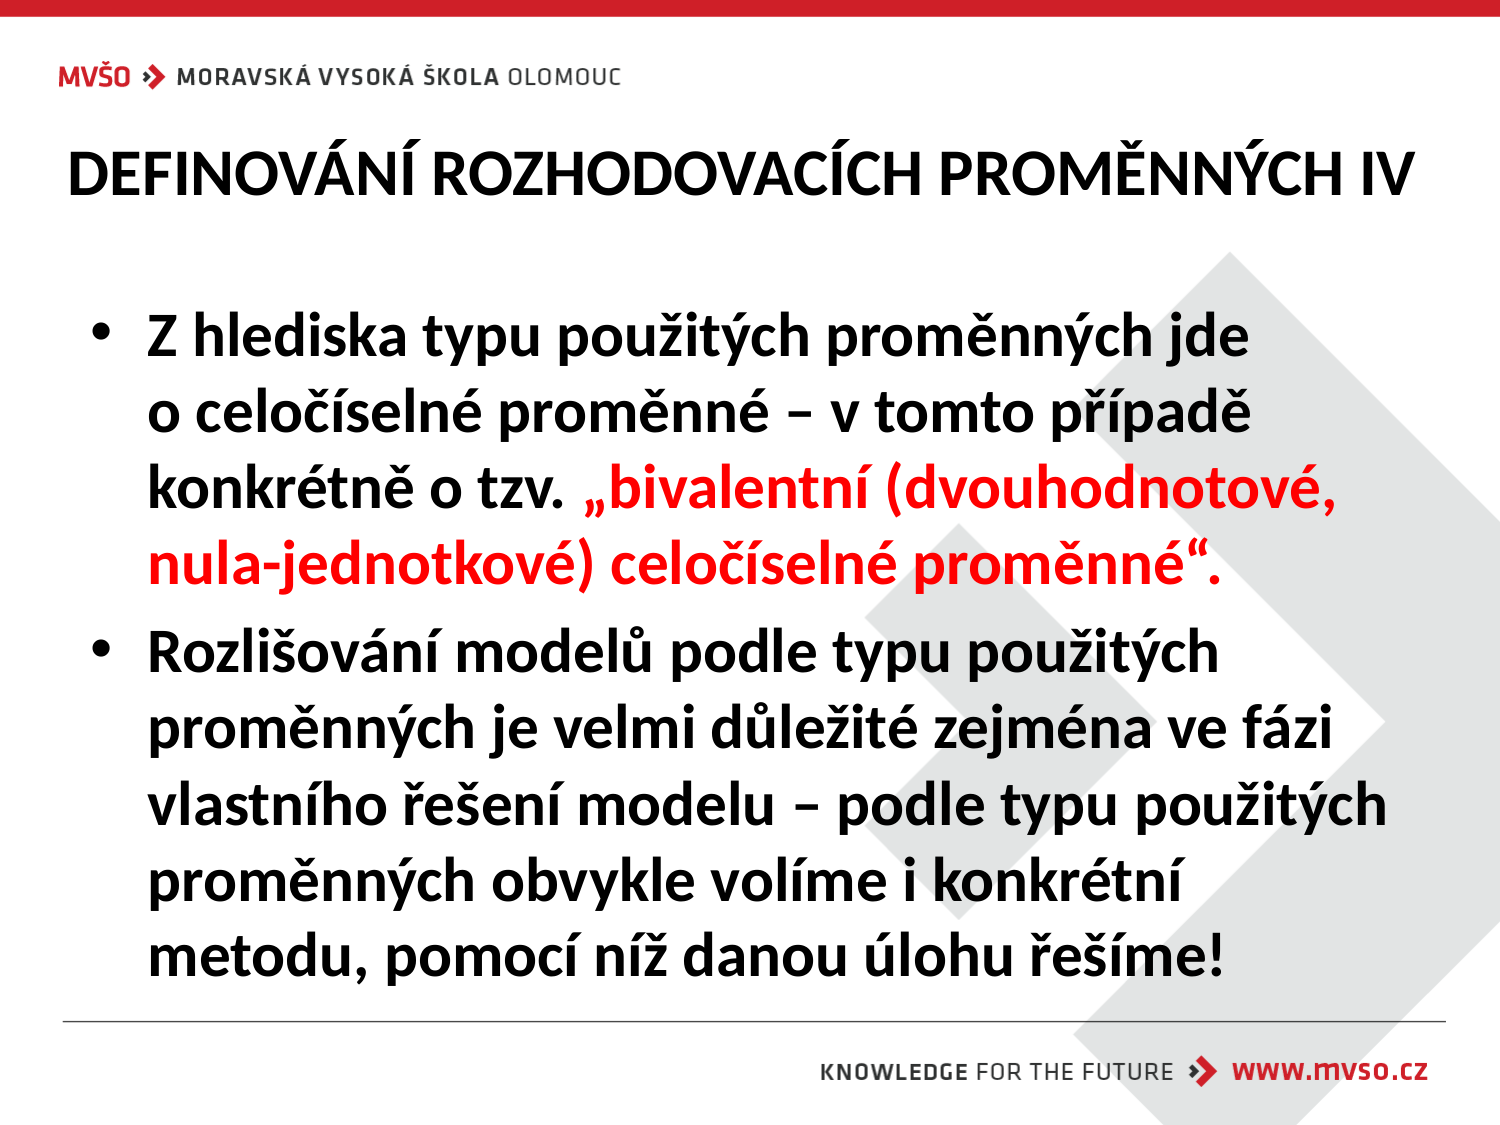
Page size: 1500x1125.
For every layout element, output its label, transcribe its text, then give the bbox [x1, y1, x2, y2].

picture [0, 0, 1500, 1125]
title DEFINOVÁNÍ ROZHODOVACÍCH PROMĚNNÝCH IV [35, 104, 1450, 233]
list Z hlediska typu použitých proměnných jde o celočíselné proměnné – v tomto případě konkrétně o tzv. „bivalentní (dvouhodnotové, nula-jednotkové) celočíselné proměnné“. Rozlišování modelů podle typu použitých proměnných je velmi důležité zejména ve fázi vlastního řešení modelu – podle typu použitých proměnných obvykle volíme i konkrétní metodu, pomocí níž danou úlohu řešíme! [75, 285, 1425, 1005]
